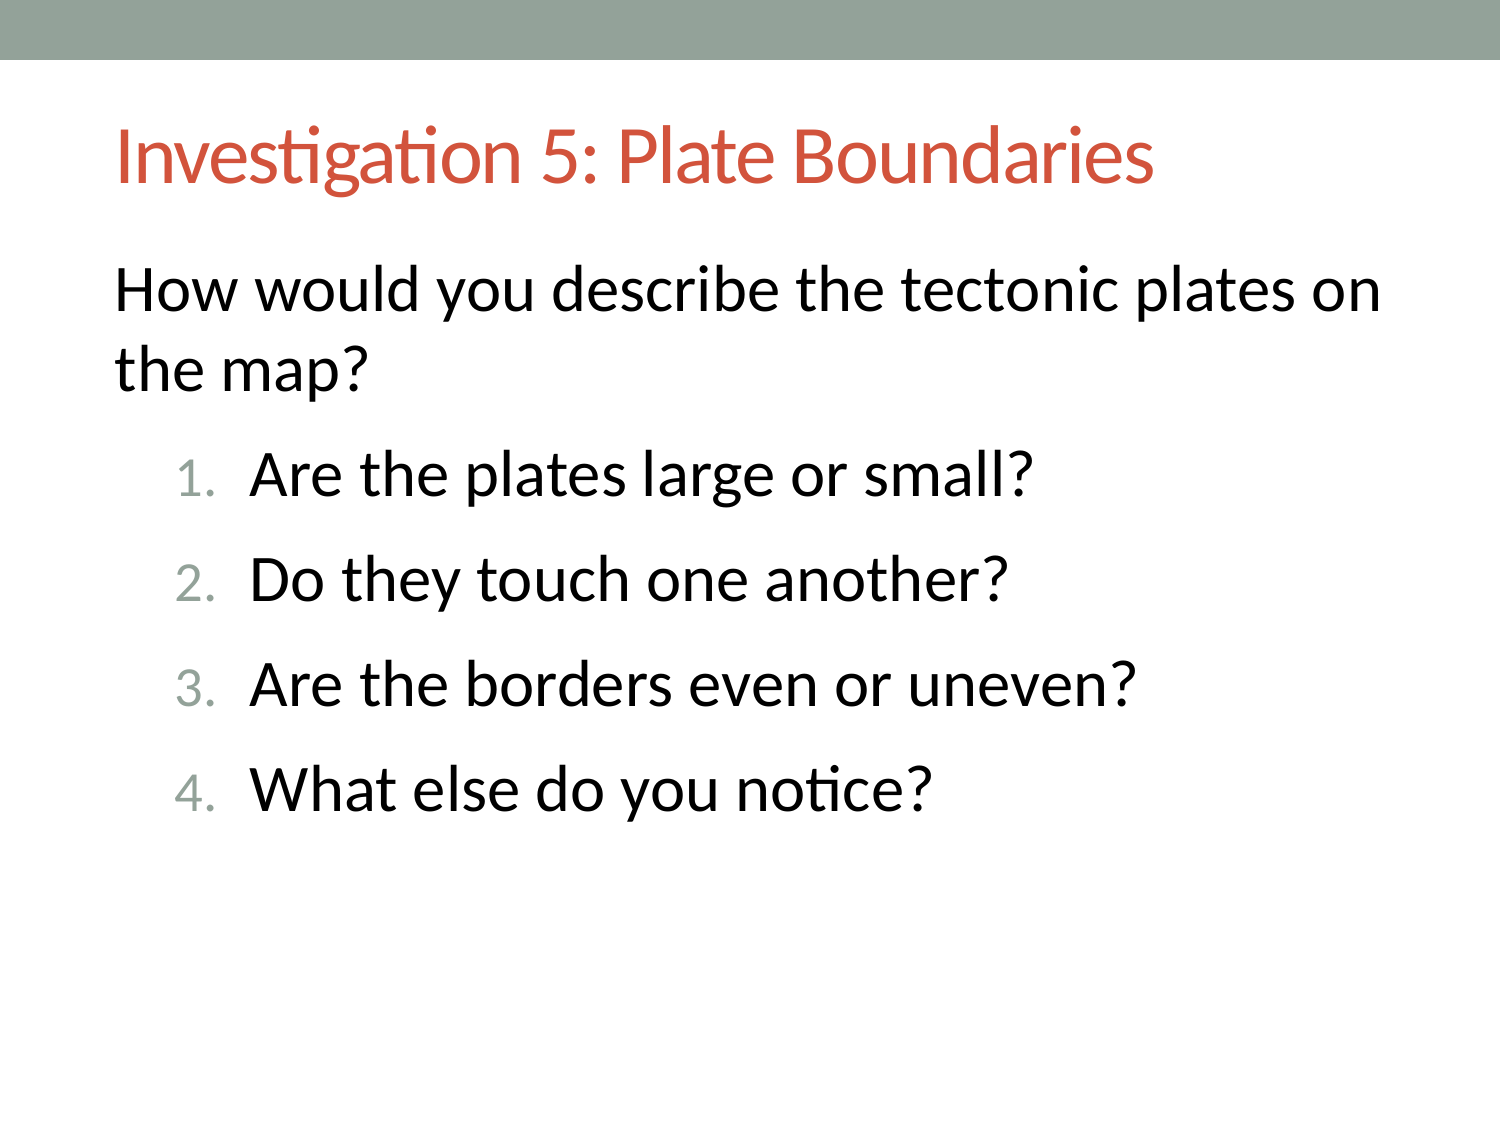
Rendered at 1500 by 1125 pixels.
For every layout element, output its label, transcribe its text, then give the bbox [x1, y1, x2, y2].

title Investigation 5: Plate Boundaries [99, 87, 1438, 213]
list How would you describe the tectonic plates on the map? Are the plates large or small? Do they touch one another? Are the borders even or uneven? What else do you notice? [99, 237, 1463, 1013]
